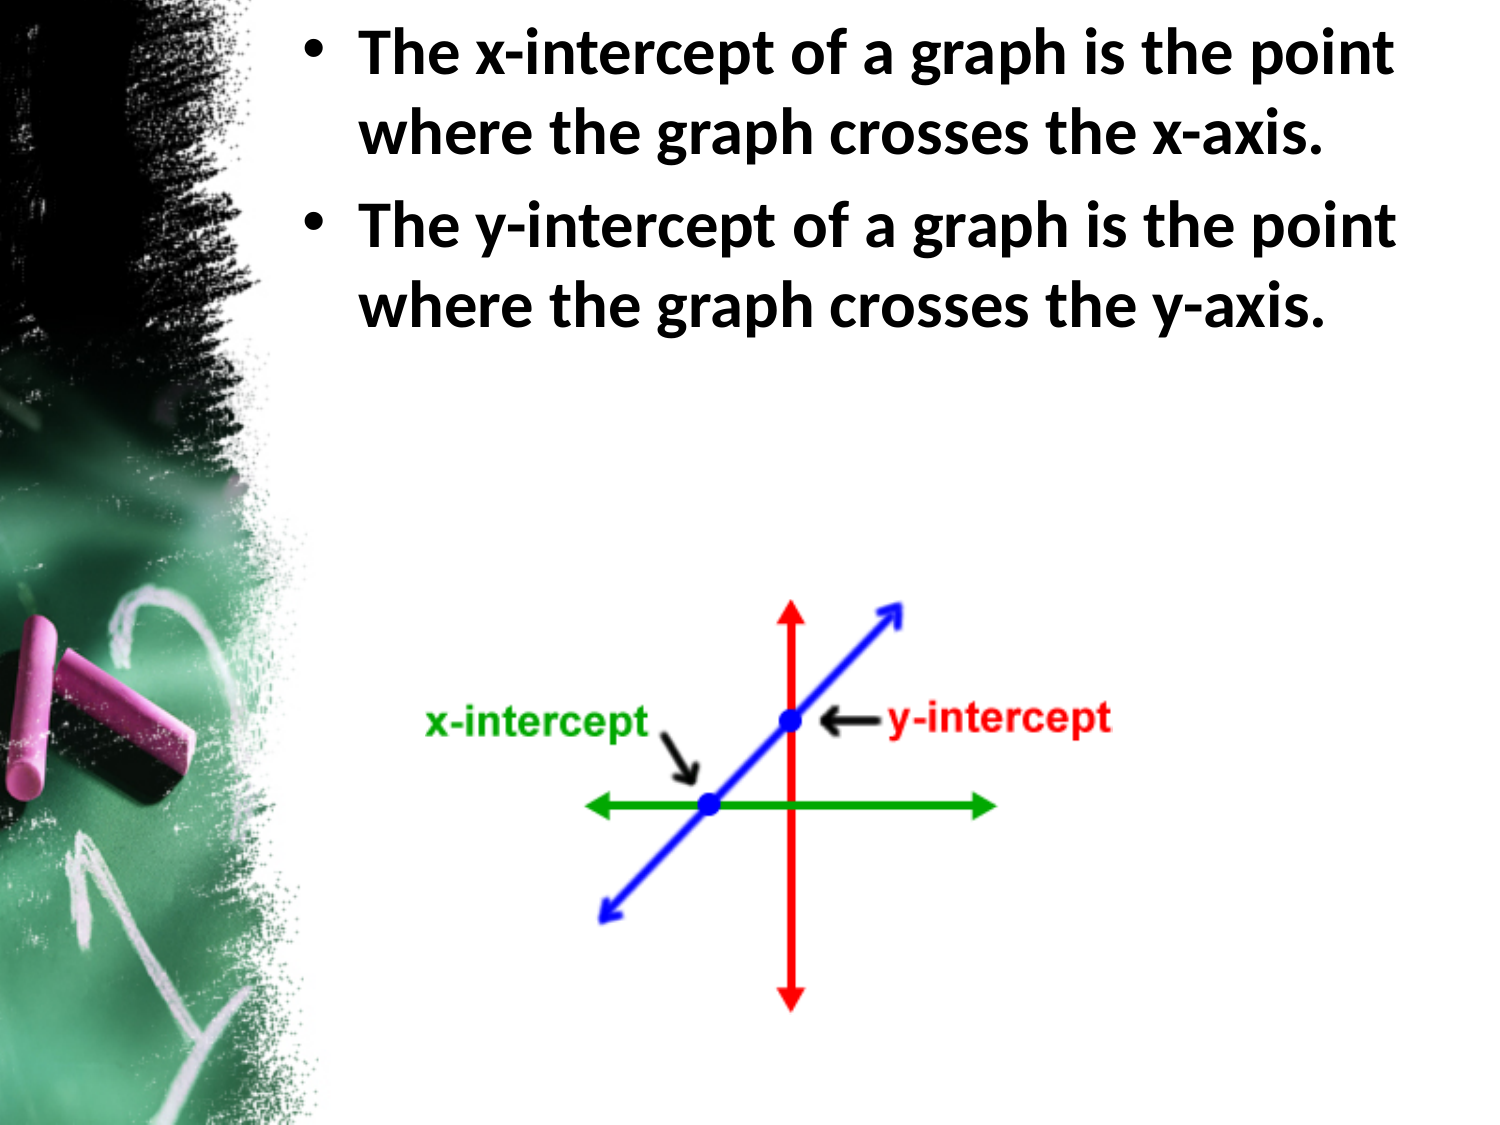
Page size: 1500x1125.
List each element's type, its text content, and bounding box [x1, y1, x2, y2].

picture [0, 0, 1500, 1125]
list The x-intercept of a graph is the point where the graph crosses the x-axis. The y-intercept of a graph is the point where the graph crosses the y-axis. [287, 0, 1425, 525]
